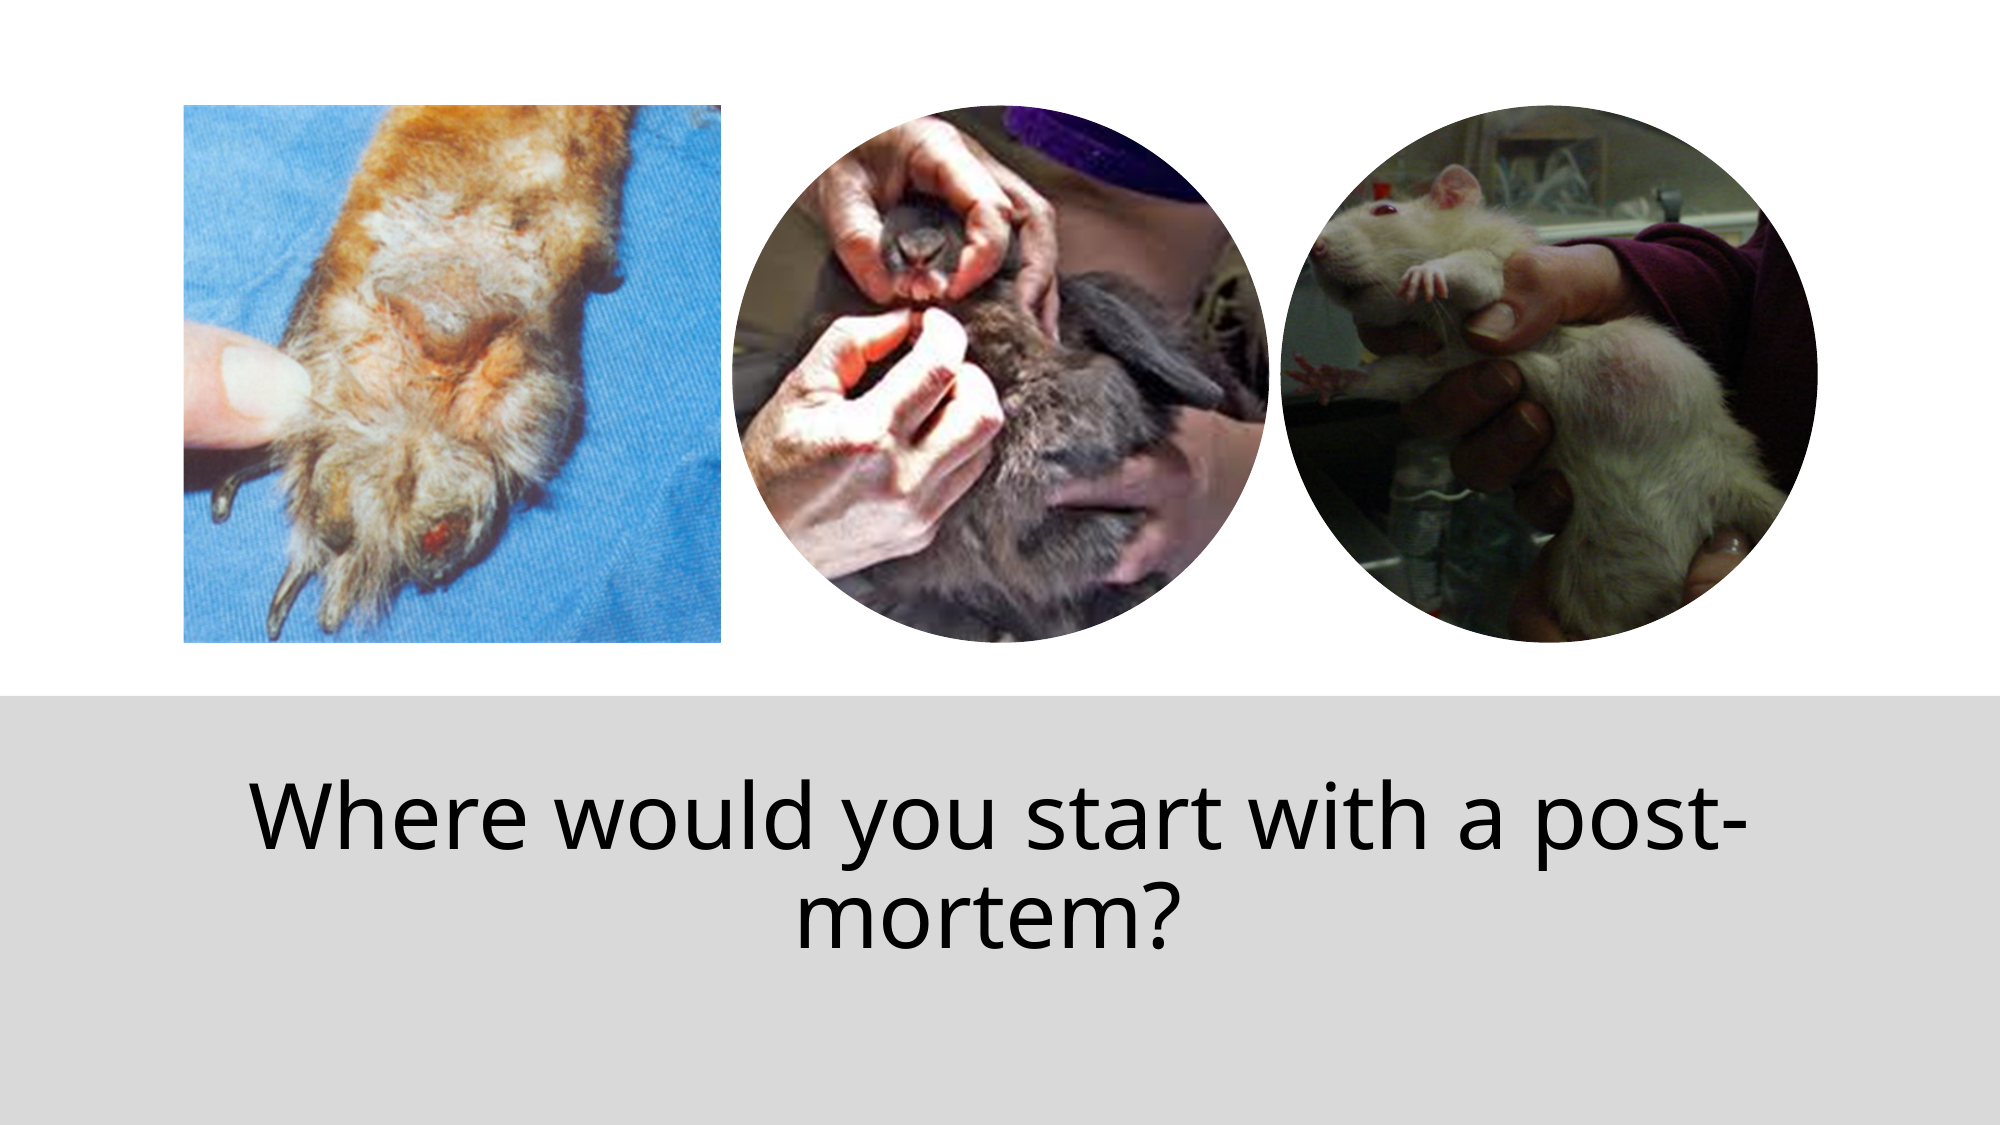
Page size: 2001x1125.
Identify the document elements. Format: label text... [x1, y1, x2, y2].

picture [1280, 105, 1818, 643]
picture [732, 105, 1270, 643]
title Where would you start with a post-mortem? [137, 760, 1863, 979]
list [183, 105, 721, 643]
text_box [0, 0, 2000, 695]
text_box [0, 695, 2000, 1125]
